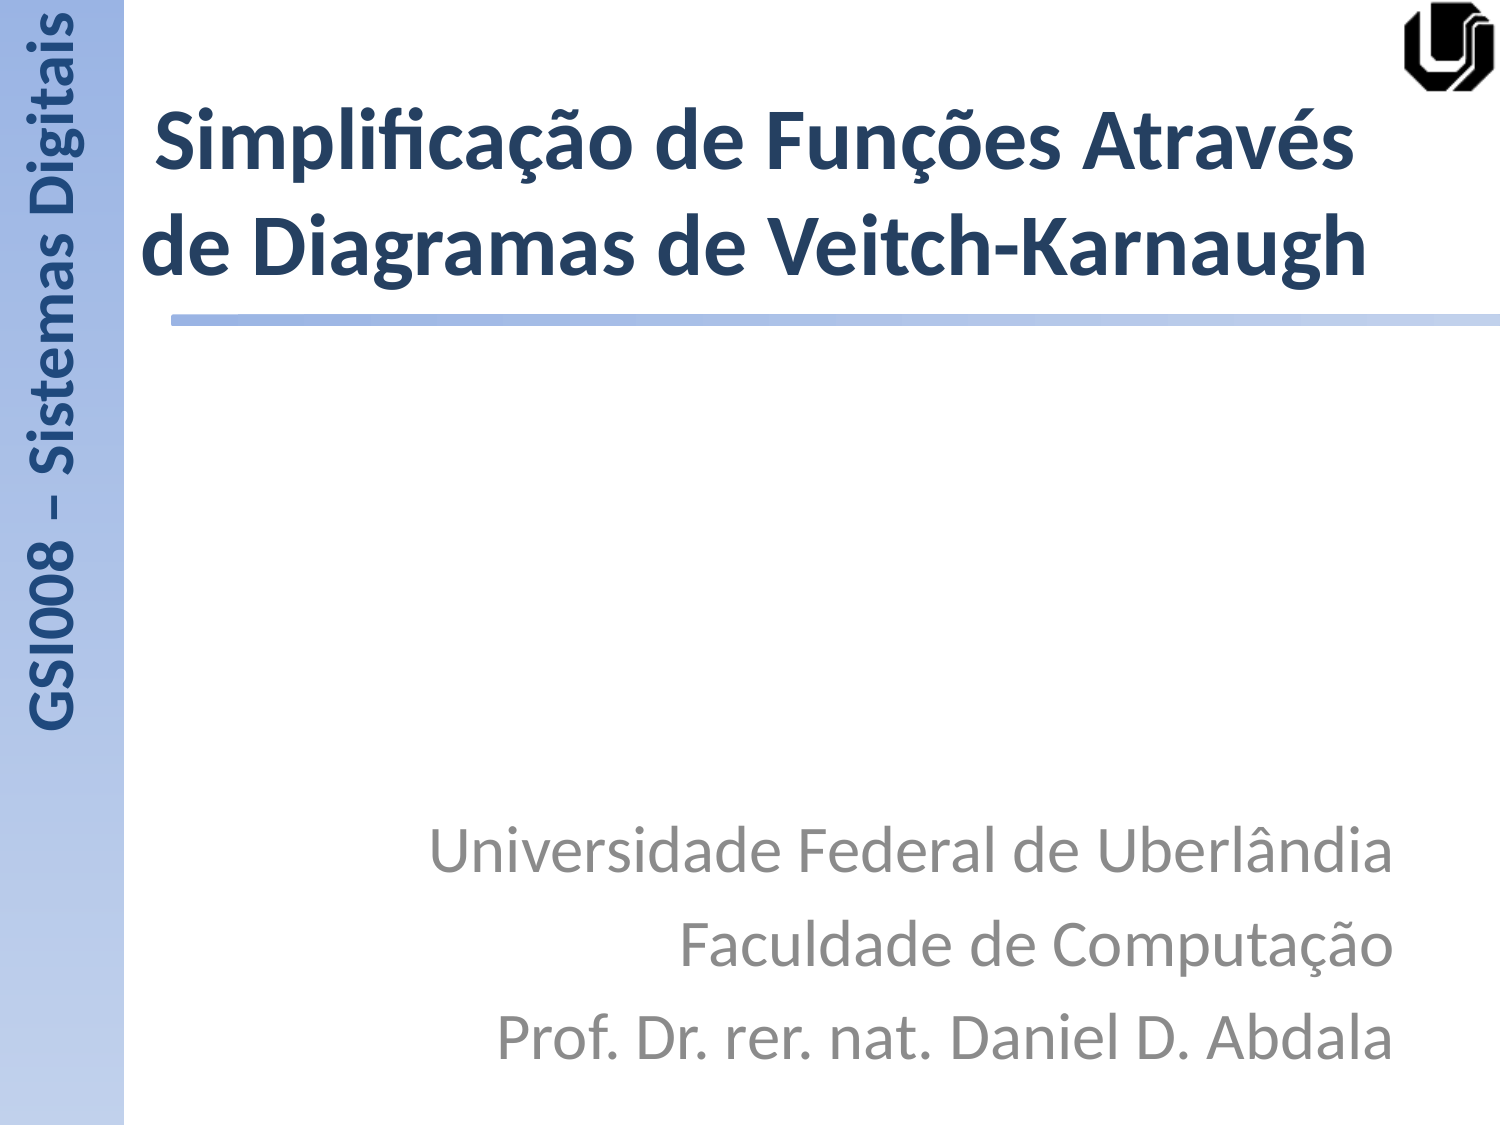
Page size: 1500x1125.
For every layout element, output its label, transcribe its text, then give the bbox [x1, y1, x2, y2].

title Simplificação de Funções Através de Diagramas de Veitch-Karnaugh [123, 66, 1388, 308]
picture [1400, 0, 1500, 93]
subtitle Universidade Federal de Uberlândia Faculdade de Computação Prof. Dr. rer. nat. Daniel D. Abdala [360, 798, 1411, 1087]
text_box GSI008 – Sistemas Digitais [0, 0, 95, 748]
